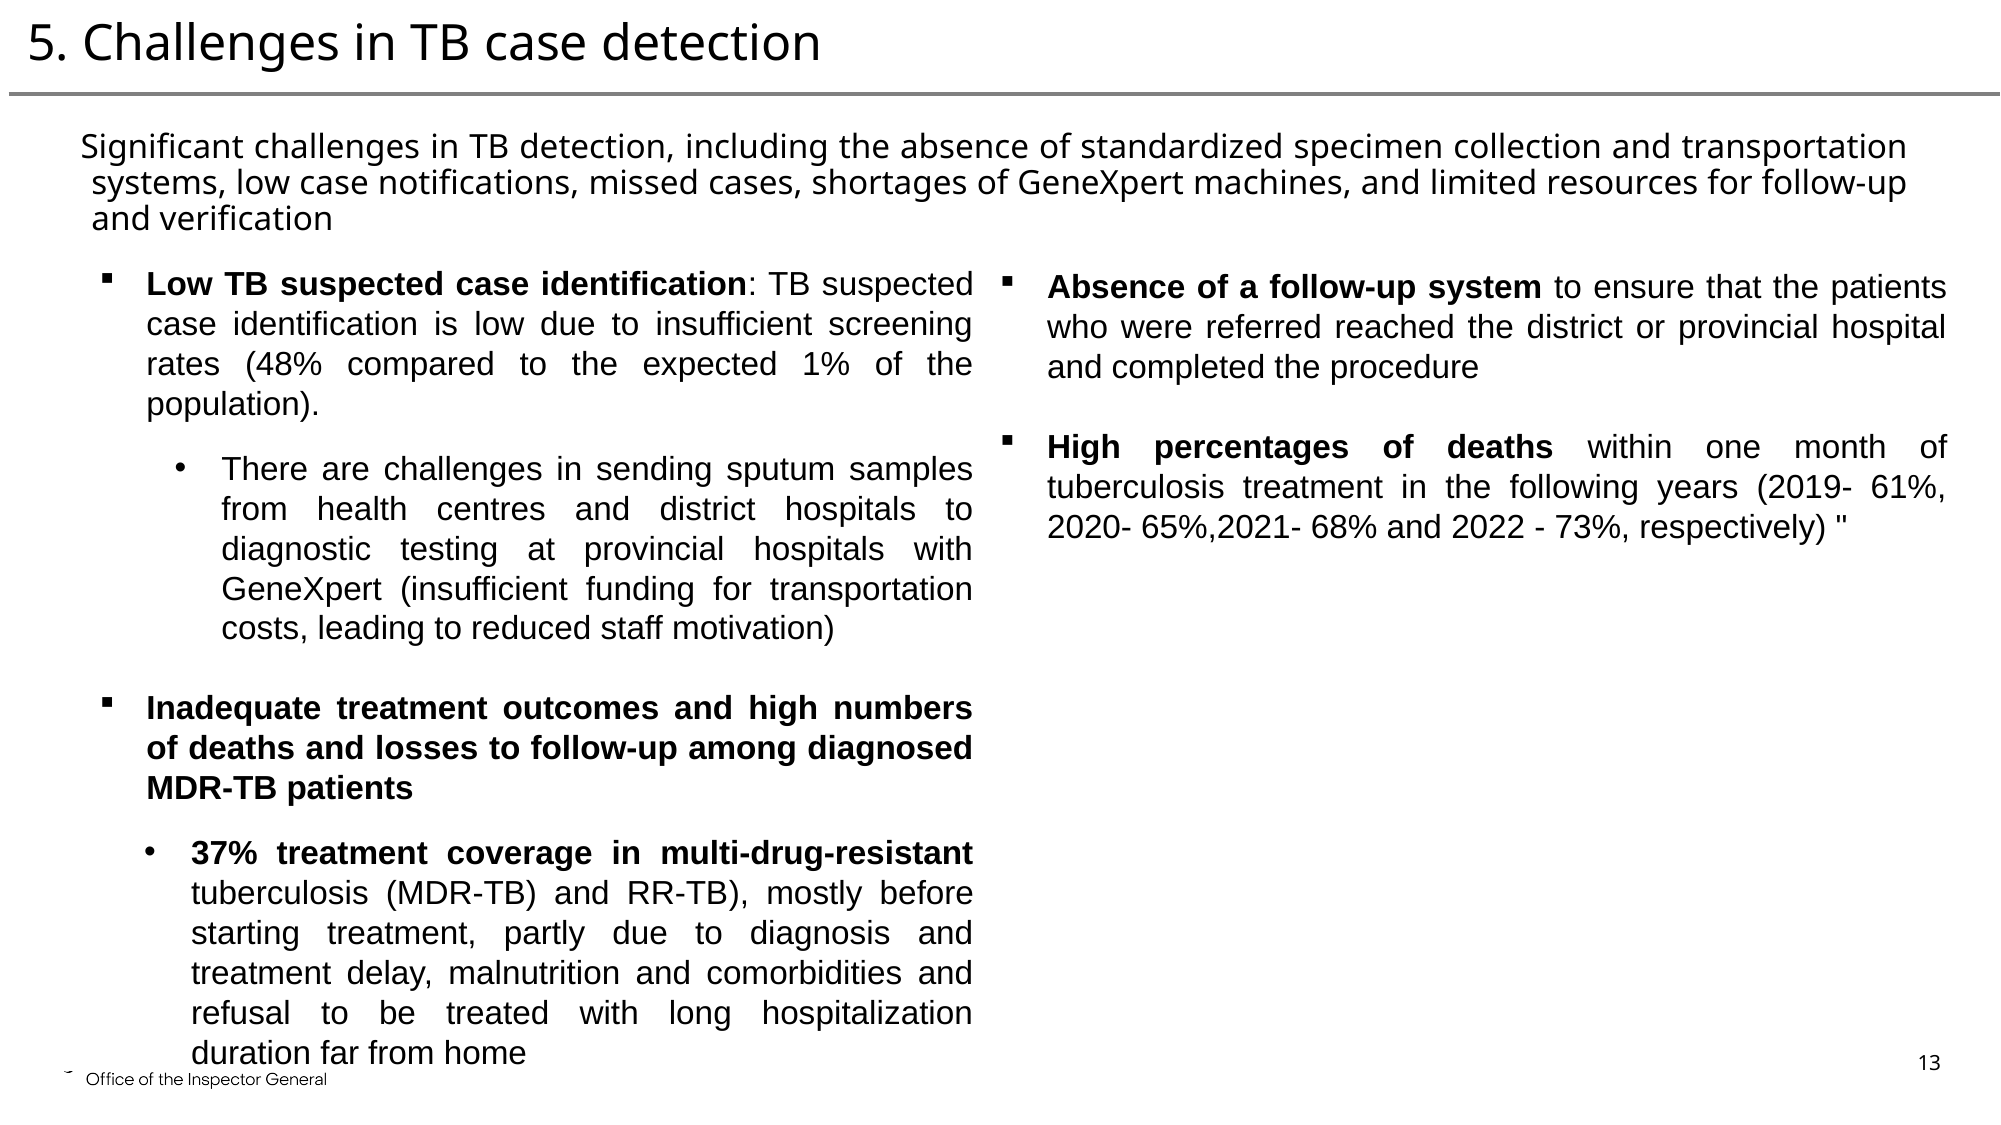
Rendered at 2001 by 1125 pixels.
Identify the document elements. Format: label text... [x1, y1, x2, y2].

slide_number 13 [1793, 1017, 1941, 1078]
text_box Absence of a follow-up system to ensure that the patients who were referred reached the district or provincial hospital and completed the procedure High percentages of deaths within one month of tuberculosis treatment in the following years (2019- 61%, 2020- 65%,2021- 68% and 2022 - 73%, respectively) " [985, 258, 1963, 593]
text_box Significant challenges in TB detection, including the absence of standardized specimen collection and transportation systems, low case notifications, missed cases, shortages of GeneXpert machines, and limited resources for follow-up and verification [0, 125, 1941, 259]
title 5. Challenges in TB case detection [27, 17, 1978, 92]
text_box Low TB suspected case identification: TB suspected case identification is low due to insufficient screening rates (48% compared to the expected 1% of the population). There are challenges in sending sputum samples from health centres and district hospitals to diagnostic testing at provincial hospitals with GeneXpert (insufficient funding for transportation costs, leading to reduced staff motivation) Inadequate treatment outcomes and high numbers of deaths and losses to follow-up among diagnosed MDR-TB patients 37% treatment coverage in multi-drug-resistant tuberculosis (MDR-TB) and RR-TB), mostly before starting treatment, partly due to diagnosis and treatment delay, malnutrition and comorbidities and refusal to be treated with long hospitalization duration far from home [54, 262, 1005, 1071]
picture [59, 1071, 326, 1089]
